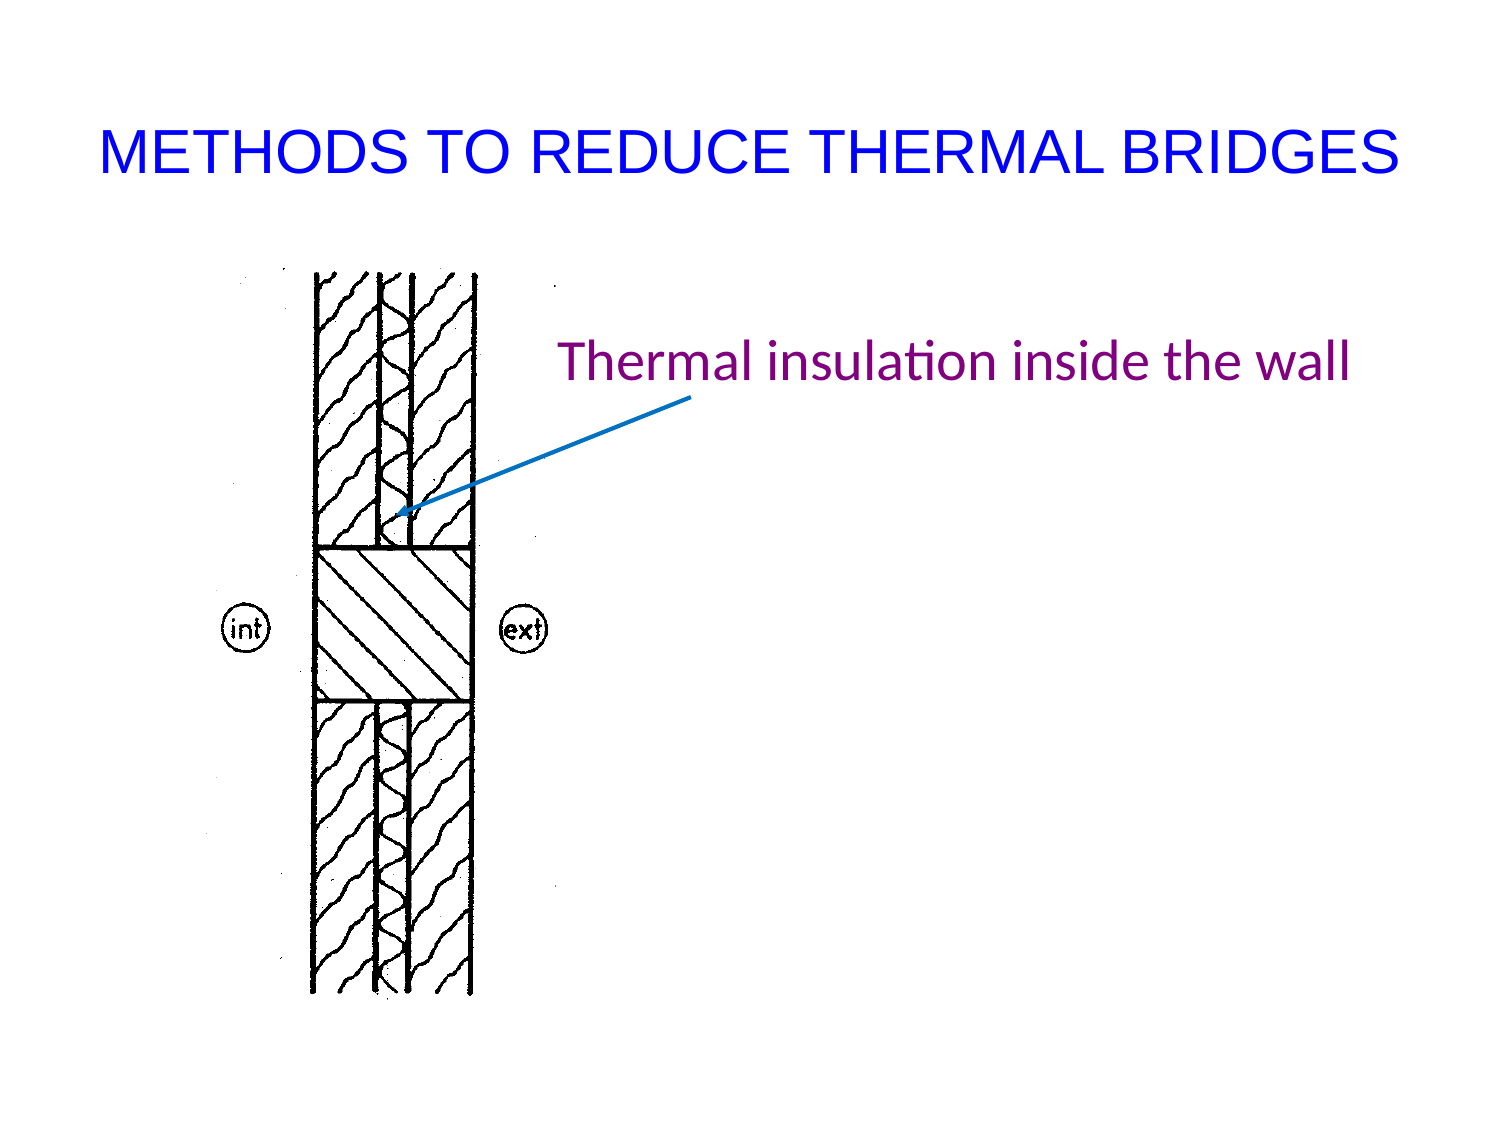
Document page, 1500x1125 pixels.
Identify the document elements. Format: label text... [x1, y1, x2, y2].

title METHODS TO REDUCE THERMAL BRIDGES [75, 78, 1425, 220]
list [206, 243, 568, 1011]
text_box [395, 396, 692, 516]
text_box Thermal insulation inside the wall [572, 314, 1367, 400]
